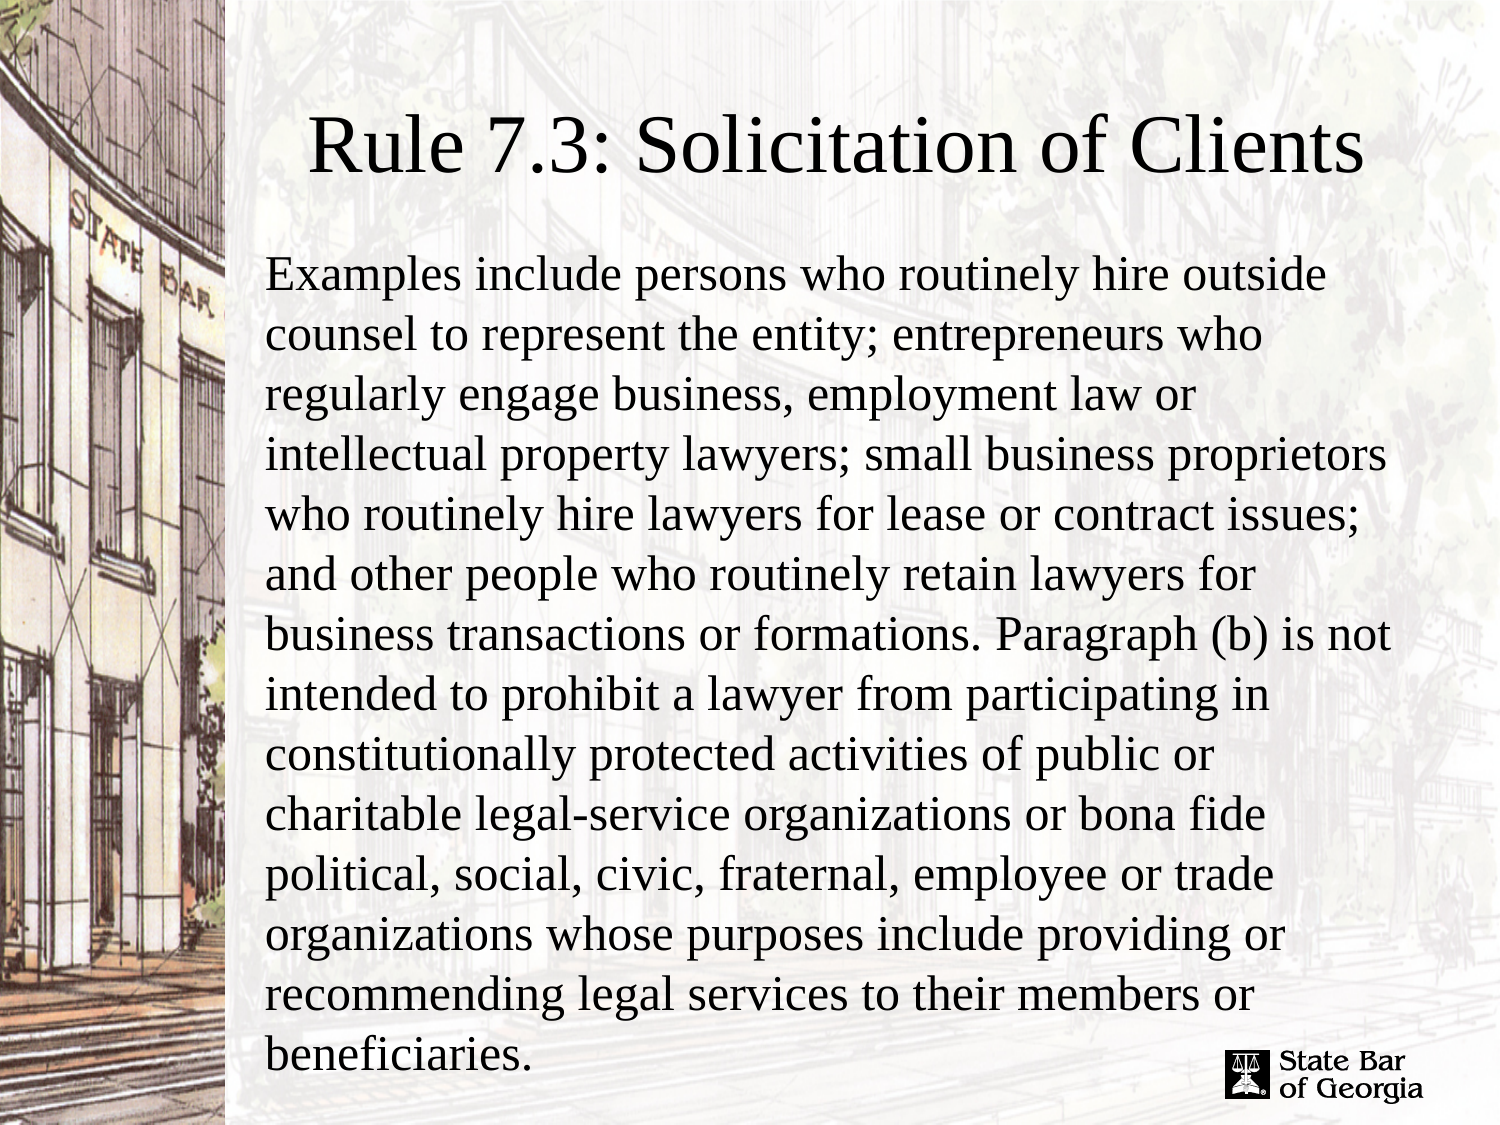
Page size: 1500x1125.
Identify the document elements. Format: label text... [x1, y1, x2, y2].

picture [0, 0, 1500, 1125]
title Rule 7.3: Solicitation of Clients [249, 45, 1425, 232]
list Examples include persons who routinely hire outside counsel to represent the entity; entrepreneurs who regularly engage business, employment law or intellectual property lawyers; small business proprietors who routinely hire lawyers for lease or contract issues; and other people who routinely retain lawyers for business transactions or formations. Paragraph (b) is not intended to prohibit a lawyer from participating in constitutionally protected activities of public or charitable legal-service organizations or bona fide political, social, civic, fraternal, employee or trade organizations whose purposes include providing or recommending legal services to their members or beneficiaries. [249, 232, 1425, 1075]
